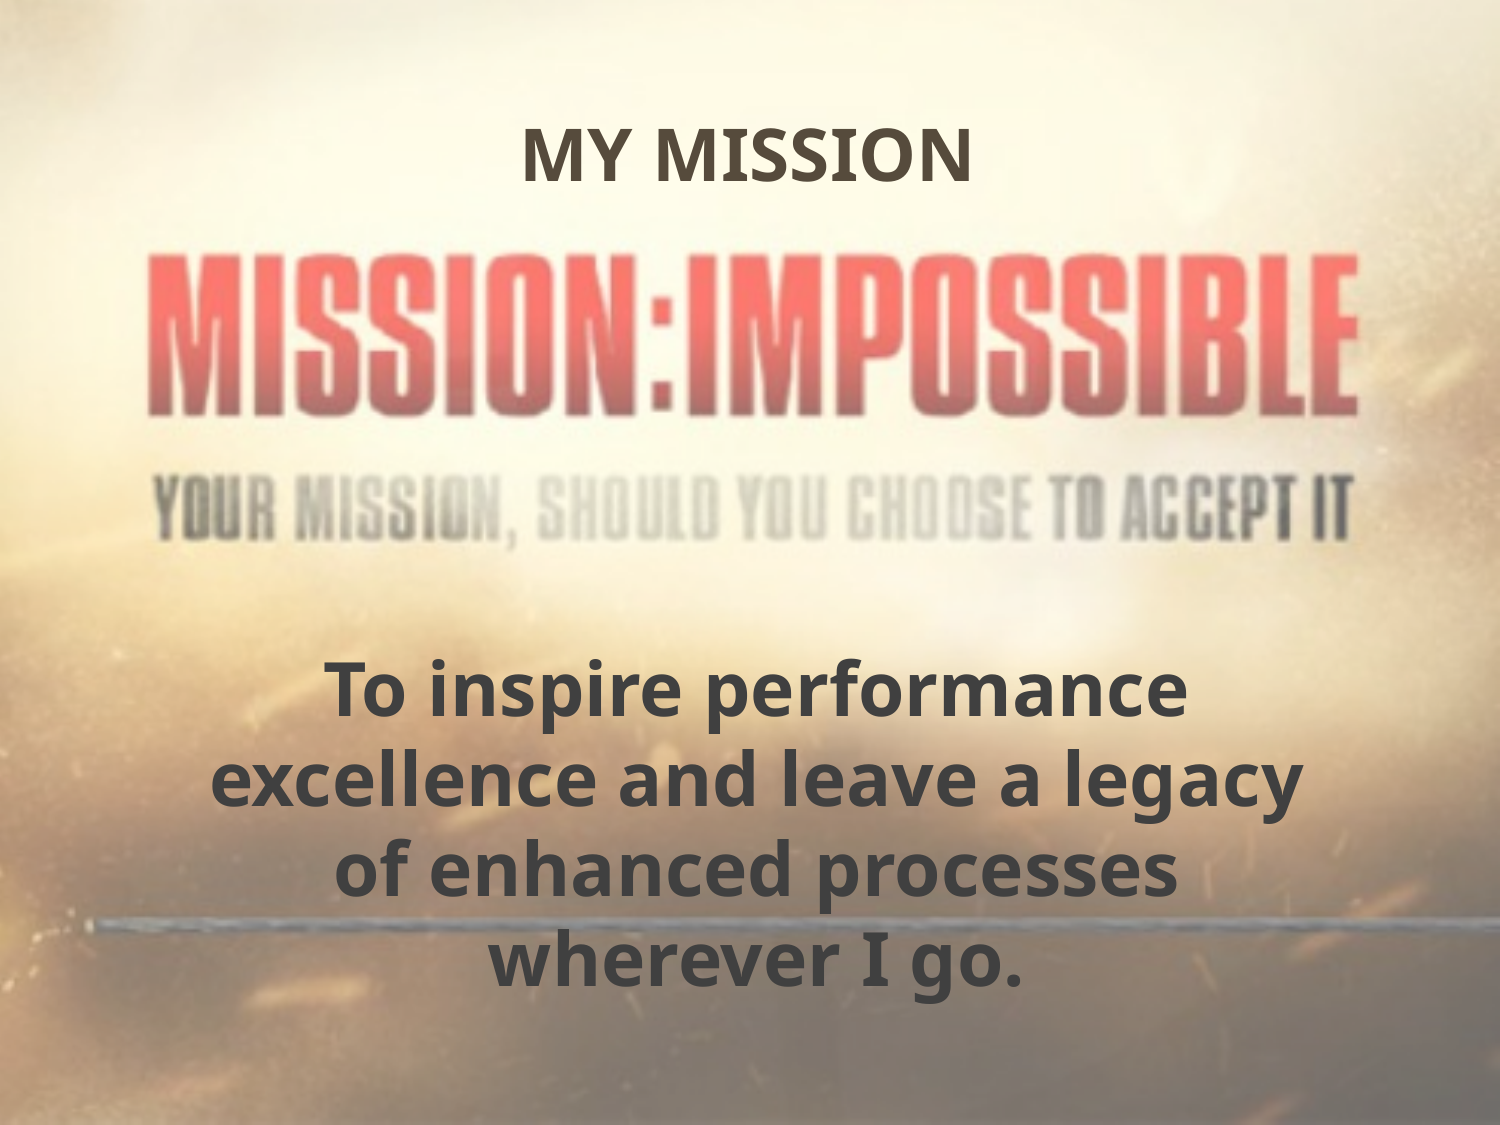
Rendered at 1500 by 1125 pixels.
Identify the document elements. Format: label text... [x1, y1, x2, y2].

text_box To inspire performance excellence and leave a legacy of enhanced processes wherever I go. [188, 633, 1326, 1009]
title My Mission [69, 66, 1425, 238]
